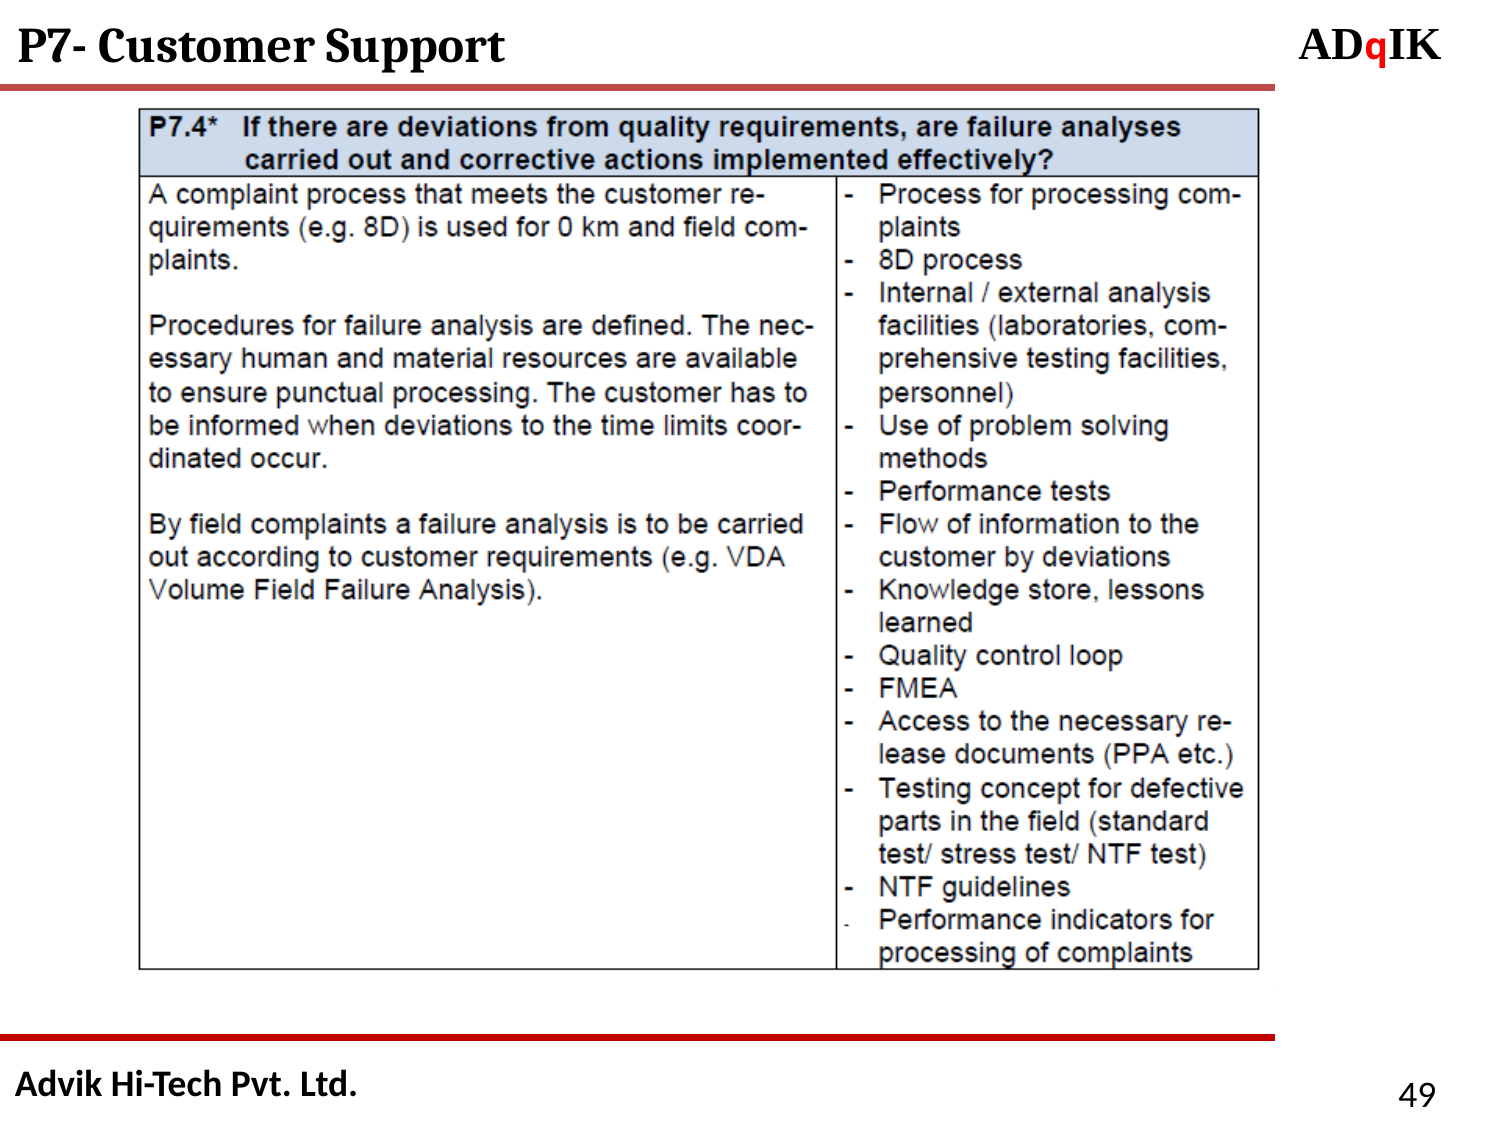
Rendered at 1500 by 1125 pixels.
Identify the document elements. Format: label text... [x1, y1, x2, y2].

picture [124, 99, 1276, 988]
text_box P7- Customer Support [17, 12, 1300, 73]
